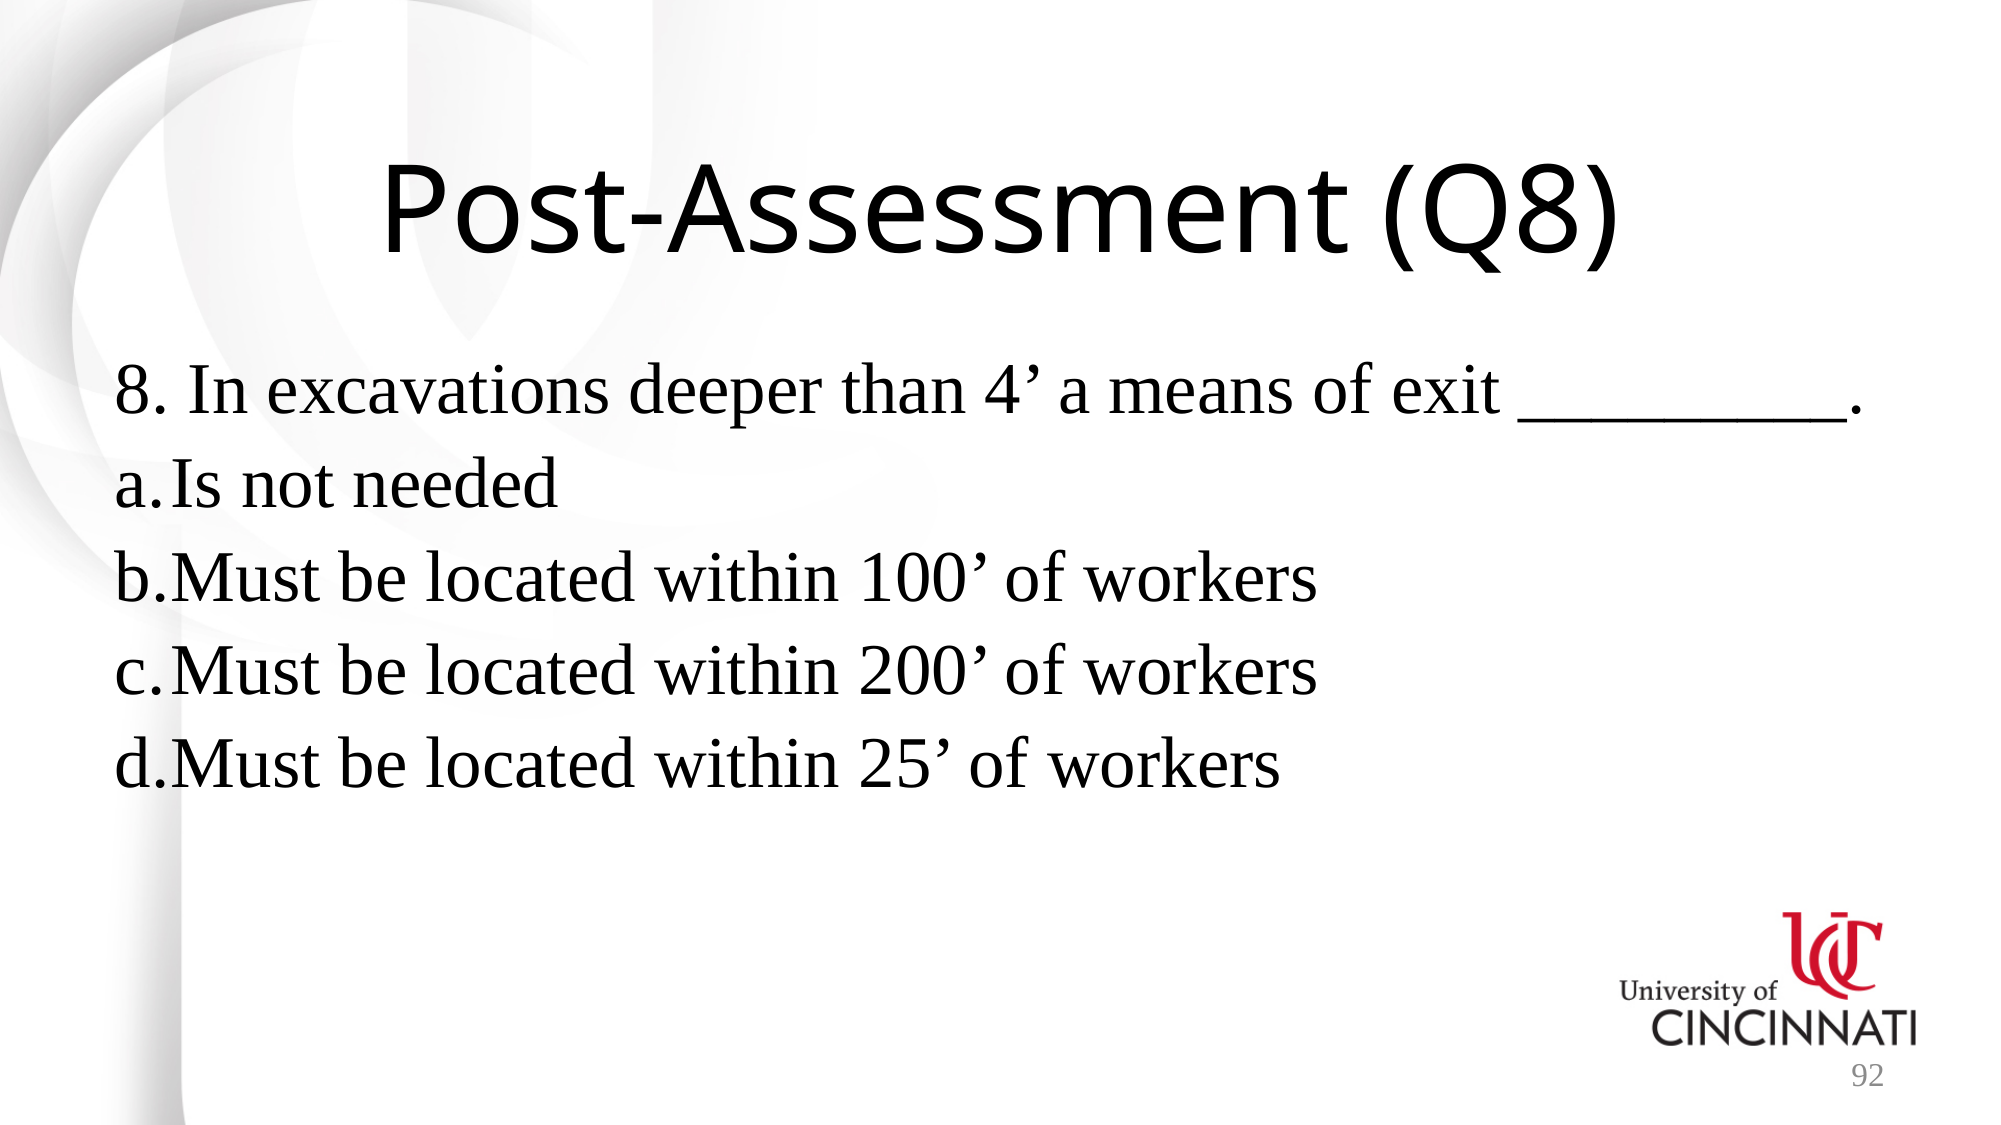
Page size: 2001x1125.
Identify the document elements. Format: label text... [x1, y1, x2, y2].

title Post-Assessment (Q8) [99, 110, 1900, 298]
picture [0, 0, 2001, 1125]
slide_number 92 [1433, 1042, 1900, 1103]
list 8. In excavations deeper than 4’ a means of exit _________. Is not needed Must be located within 100’ of workers Must be located within 200’ of workers Must be located within 25’ of workers [99, 327, 1900, 882]
